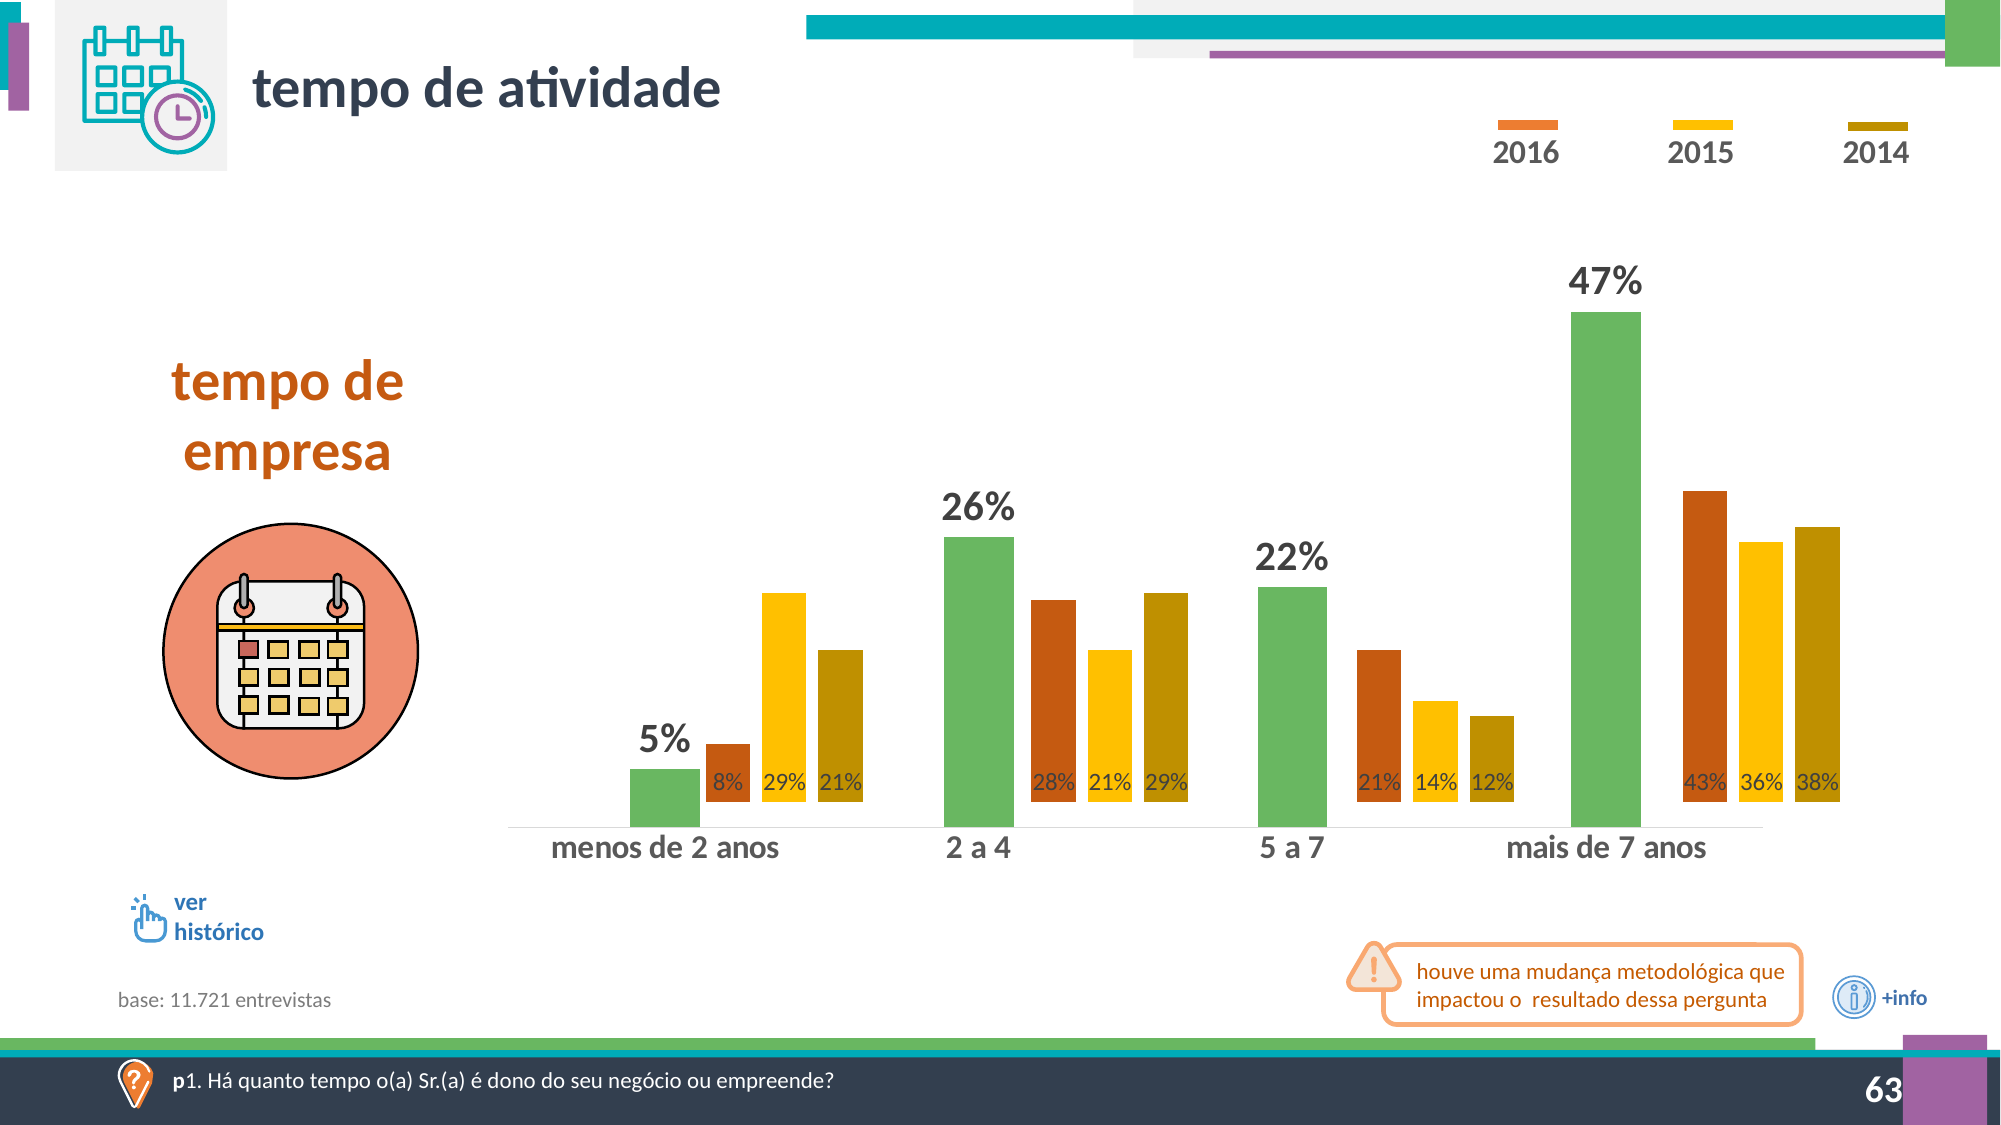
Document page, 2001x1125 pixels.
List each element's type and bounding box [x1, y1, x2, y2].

picture [161, 521, 420, 781]
text_box [158, 1058, 1036, 1101]
text_box [1832, 975, 1946, 1020]
text_box [1826, 122, 1926, 179]
chart [482, 262, 1946, 879]
text_box [1651, 122, 1751, 179]
text_box [82, 25, 216, 155]
text_box [103, 977, 482, 1019]
text_box [115, 878, 291, 961]
text_box [1476, 122, 1576, 179]
text_box [237, 42, 1091, 127]
text_box [1346, 940, 1805, 1025]
text_box [117, 1059, 154, 1110]
text_box [94, 334, 482, 490]
